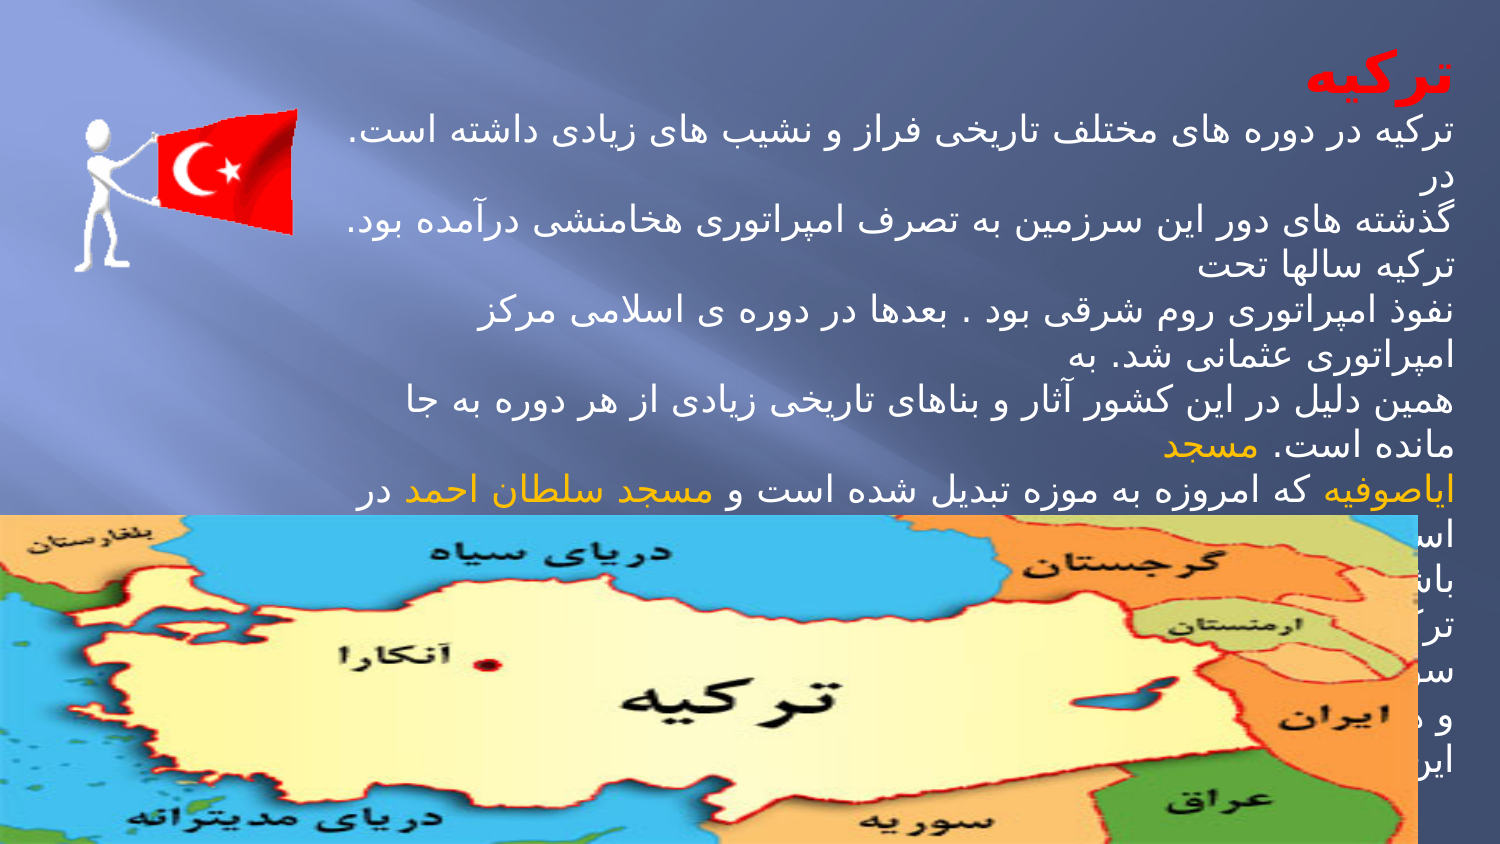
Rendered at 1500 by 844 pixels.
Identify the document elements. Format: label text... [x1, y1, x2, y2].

text_box ترکيه ترکيه در دوره های مختلف تاريخی فراز و نشيب های زيادی داشته است. در گذشته های دور اين سرزمين به تصرف امپراتوری هخامنشی درآمده بود. ترکيه سالها تحت نفوذ امپراتوری روم شرقی بود . بعدها در دوره ی اسلامی مرکز امپراتوری عثمانی شد. به همين دليل در اين کشور آثار و بناهای تاريخی زيادی از هر دوره به جا مانده است. مسجد اياصوفيه که امروزه به موزه تبديل شده است و مسجد سلطان احمد در استانبول از بناهای باشکوه اين کشور هستند. ترکيه از کشورهايی است که همه ساله، هم به دليل مناطق طبيعی زيبا و سواحل آفتابی و هم بناهای تاريخی، گردشگران زيادی را از سراسر جهان جذب می کند. اين کشور از راه گردشگری درآمد زيادی به دست می آورد. [312, 28, 1471, 788]
picture [64, 93, 309, 280]
picture [0, 515, 1419, 844]
